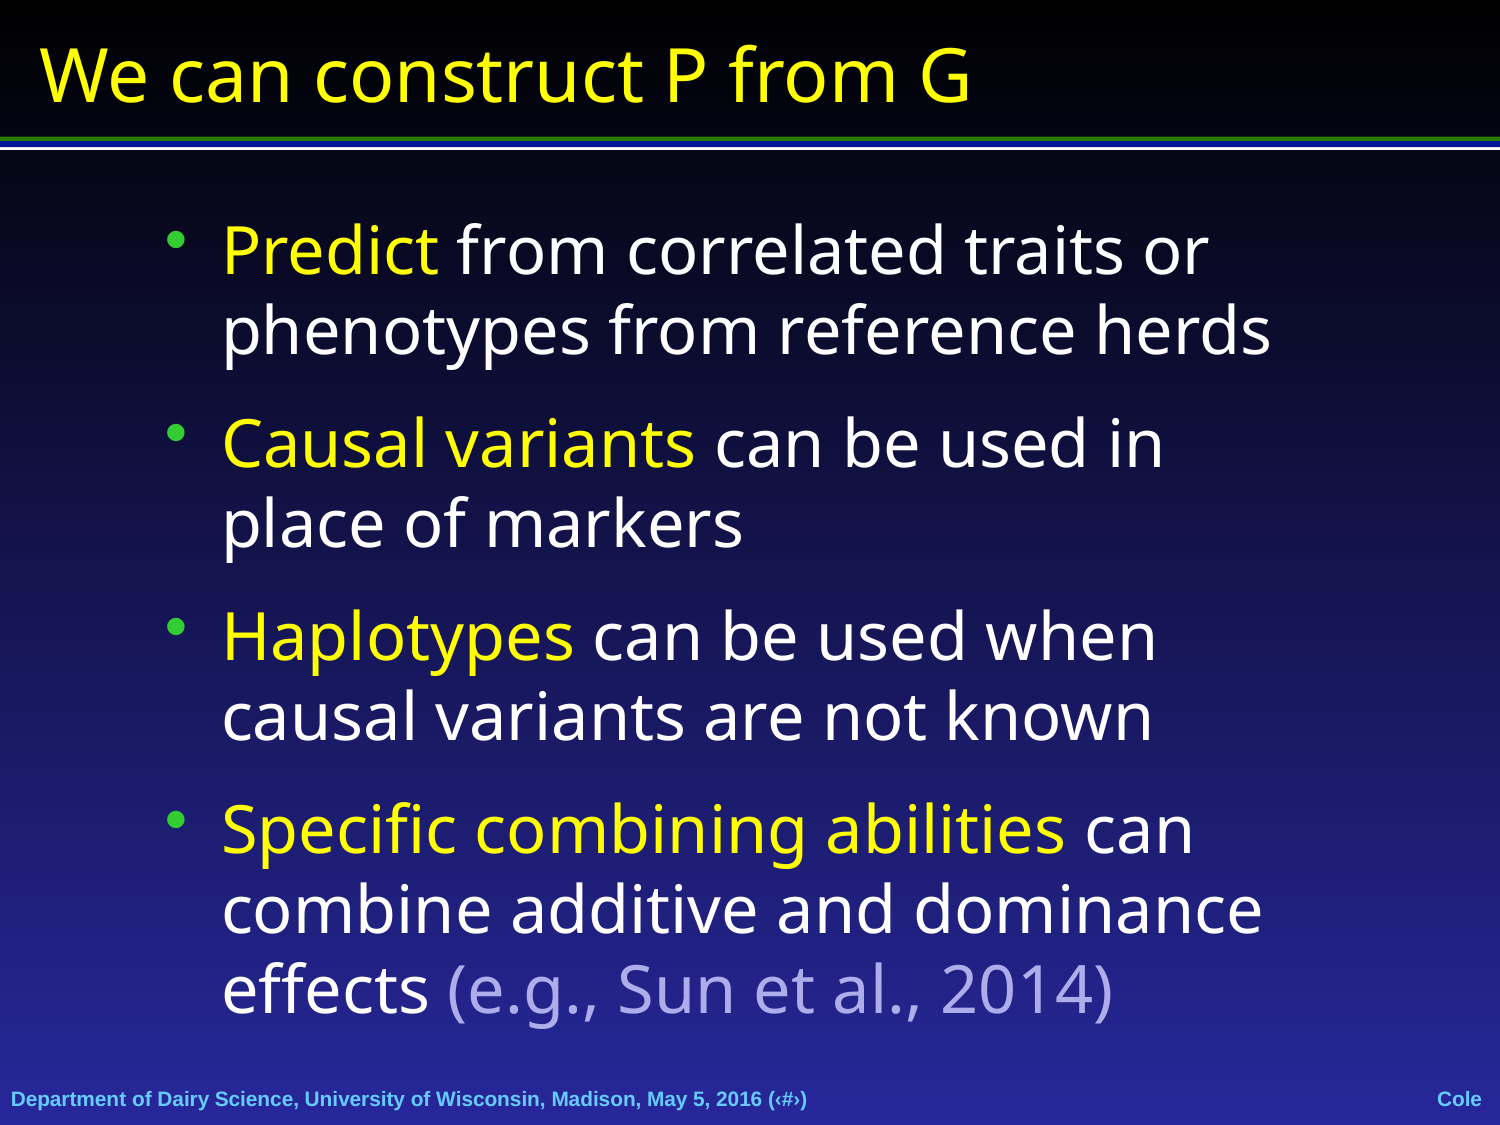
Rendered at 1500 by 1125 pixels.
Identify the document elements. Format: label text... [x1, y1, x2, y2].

list Predict from correlated traits or phenotypes from reference herds Causal variants can be used in place of markers Haplotypes can be used when causal variants are not known Specific combining abilities can combine additive and dominance effects (e.g., Sun et al., 2014) [149, 199, 1350, 875]
title We can construct P from G [24, 19, 1475, 126]
